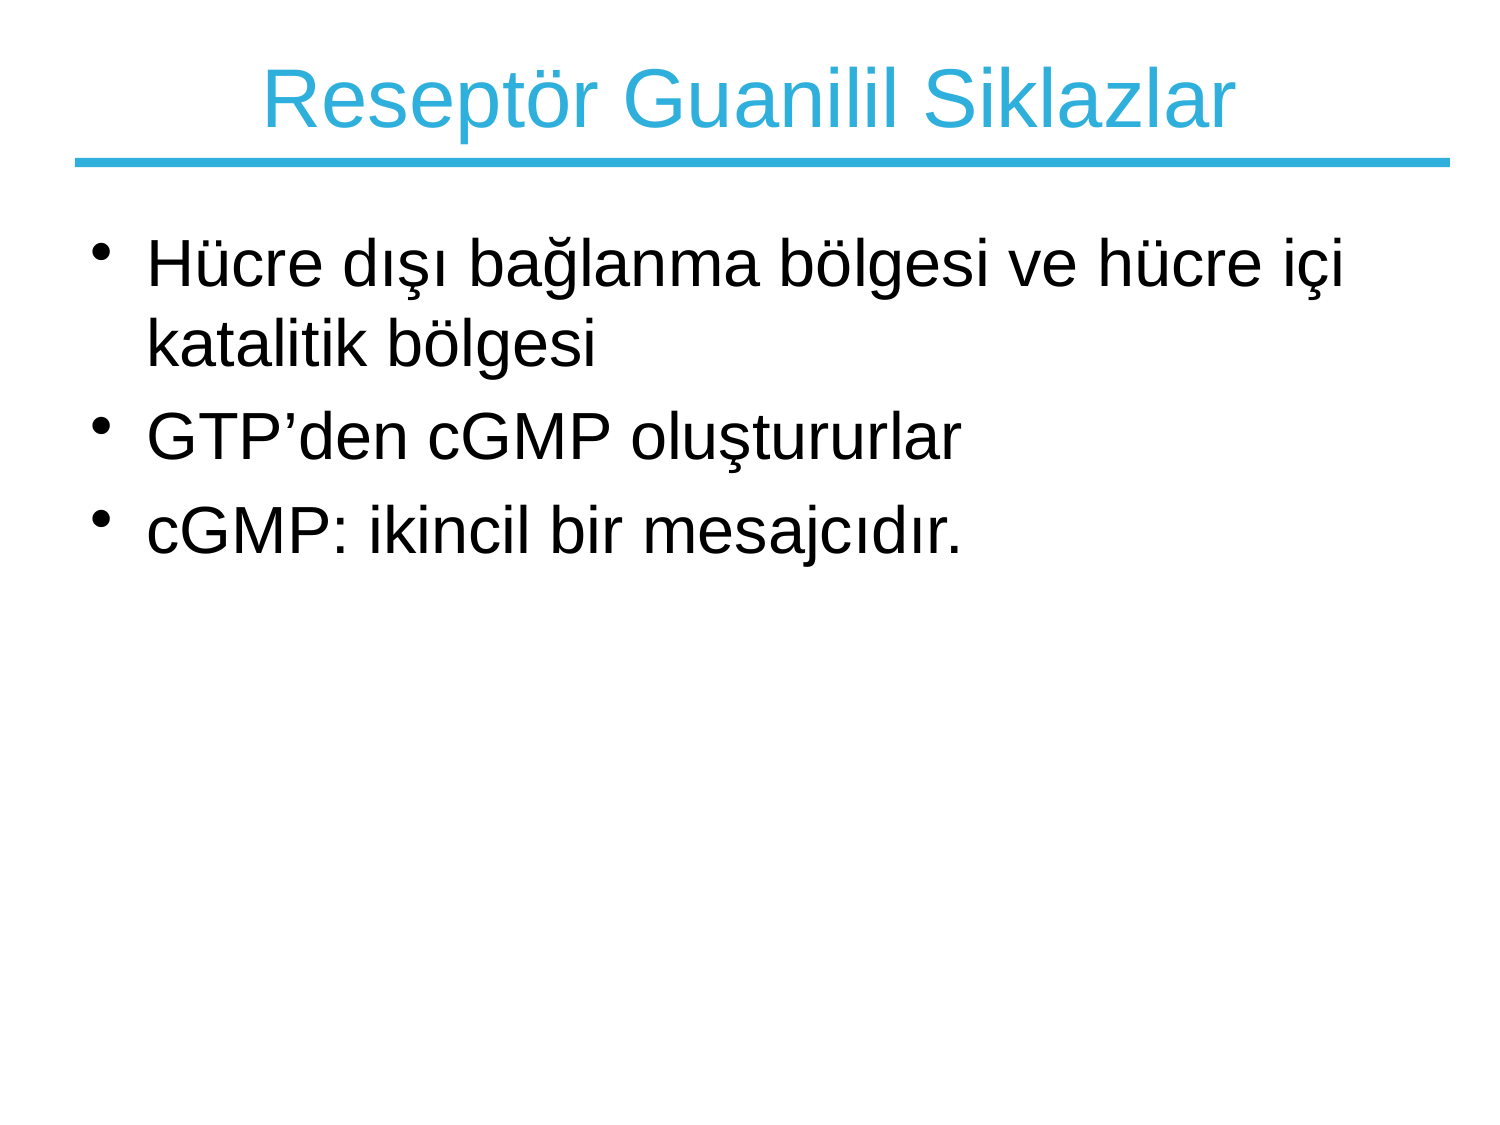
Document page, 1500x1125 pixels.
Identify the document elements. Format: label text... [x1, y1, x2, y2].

list Hücre dışı bağlanma bölgesi ve hücre içi katalitik bölgesi GTP’den cGMP oluştururlar cGMP: ikincil bir mesajcıdır. [74, 212, 1426, 1001]
title Reseptör Guanilil Siklazlar [112, 24, 1388, 162]
